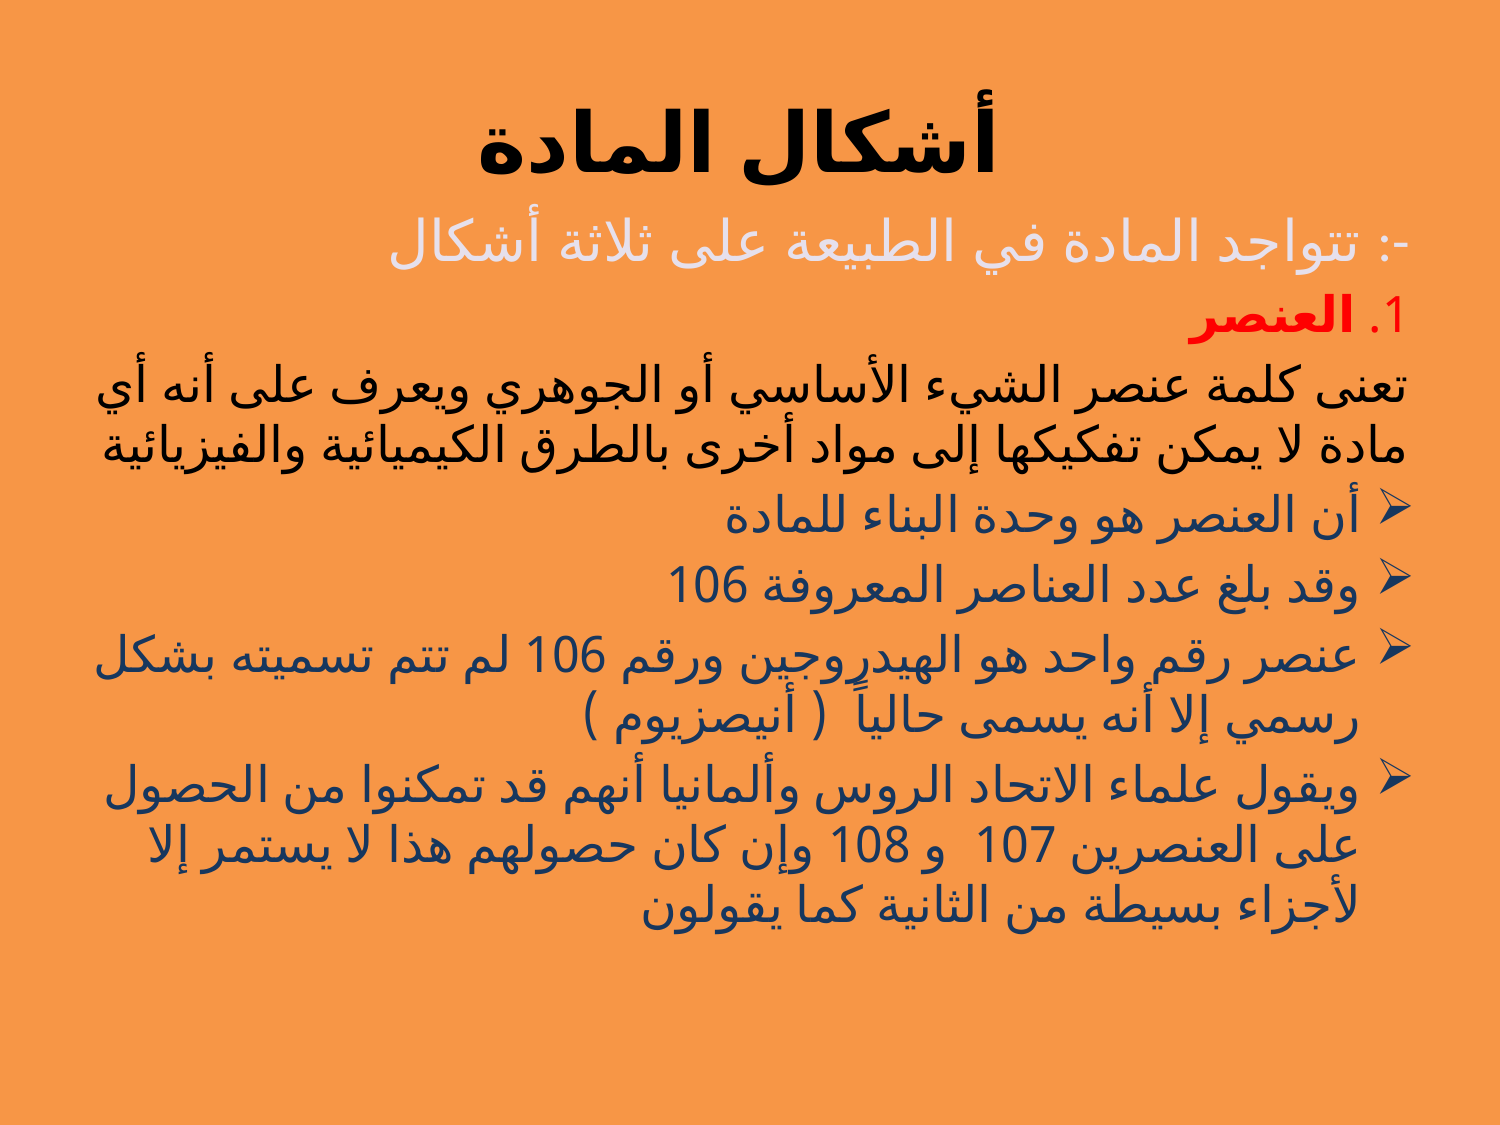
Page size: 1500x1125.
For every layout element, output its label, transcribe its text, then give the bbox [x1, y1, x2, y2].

title أشكال المادة [75, 45, 1425, 196]
list تتواجد المادة في الطبيعة على ثلاثة أشكال :- 1. العنصر تعنى كلمة عنصر الشيء الأساسي أو الجوهري ويعرف على أنه أي مادة لا يمكن تفكيكها إلى مواد أخرى بالطرق الكيميائية والفيزيائية أن العنصر هو وحدة البناء للمادة وقد بلغ عدد العناصر المعروفة 106 عنصر رقم واحد هو الهيدروجين ورقم 106 لم تتم تسميته بشكل رسمي إلا أنه يسمى حالياً ( أنيصزيوم ) ويقول علماء الاتحاد الروس وألمانيا أنهم قد تمكنوا من الحصول على العنصرين 107 و 108 وإن كان حصولهم هذا لا يستمر إلا لأجزاء بسيطة من الثانية كما يقولون [75, 196, 1425, 1005]
